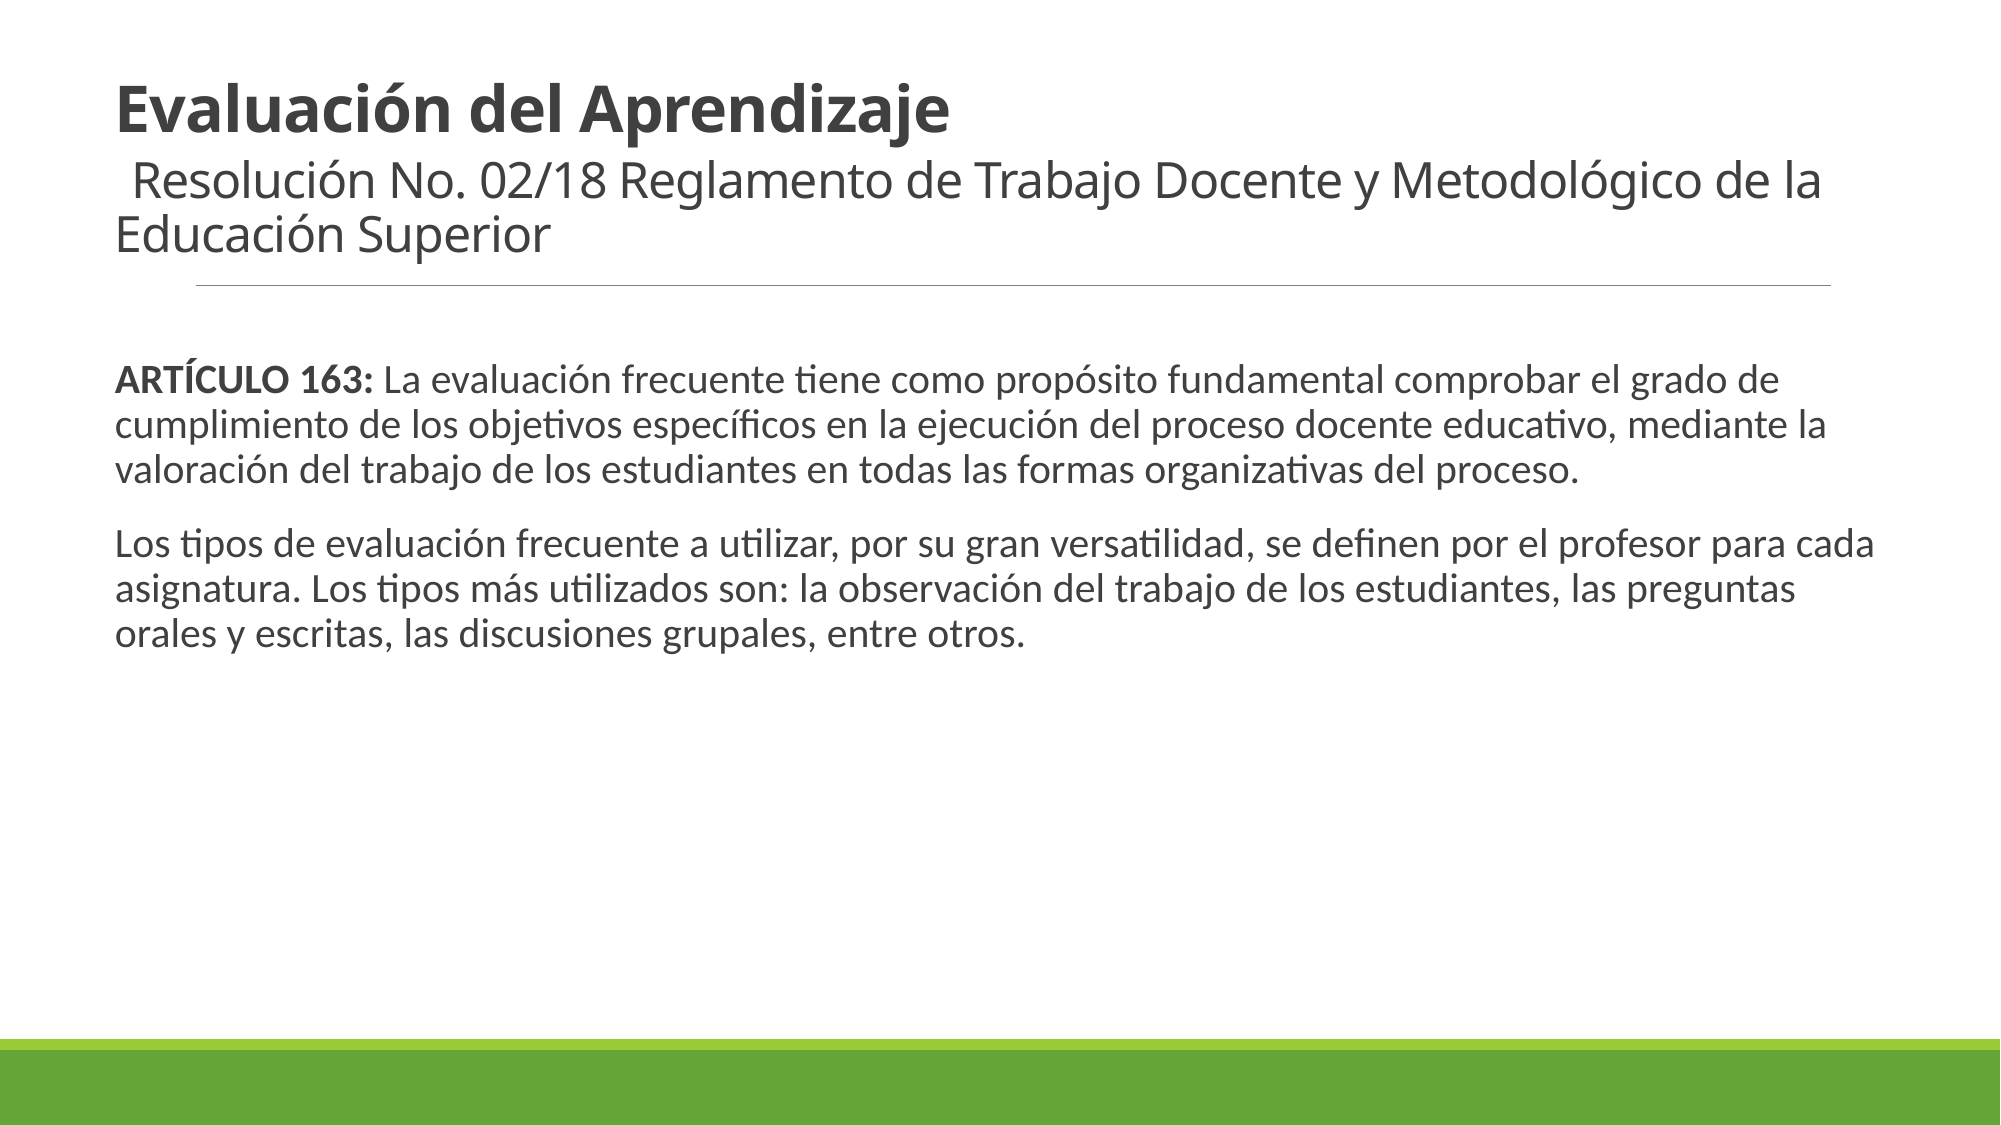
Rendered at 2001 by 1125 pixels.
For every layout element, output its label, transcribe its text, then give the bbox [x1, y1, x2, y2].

title Evaluación del Aprendizaje Resolución No. 02/18 Reglamento de Trabajo Docente y Metodológico de la Educación Superior [99, 37, 1900, 271]
list ARTÍCULO 163: La evaluación frecuente tiene como propósito fundamental comprobar el grado de cumplimiento de los objetivos específicos en la ejecución del proceso docente educativo, mediante la valoración del trabajo de los estudiantes en todas las formas organizativas del proceso. Los tipos de evaluación frecuente a utilizar, por su gran versatilidad, se definen por el profesor para cada asignatura. Los tipos más utilizados son: la observación del trabajo de los estudiantes, las preguntas orales y escritas, las discusiones grupales, entre otros. [99, 350, 1900, 1005]
